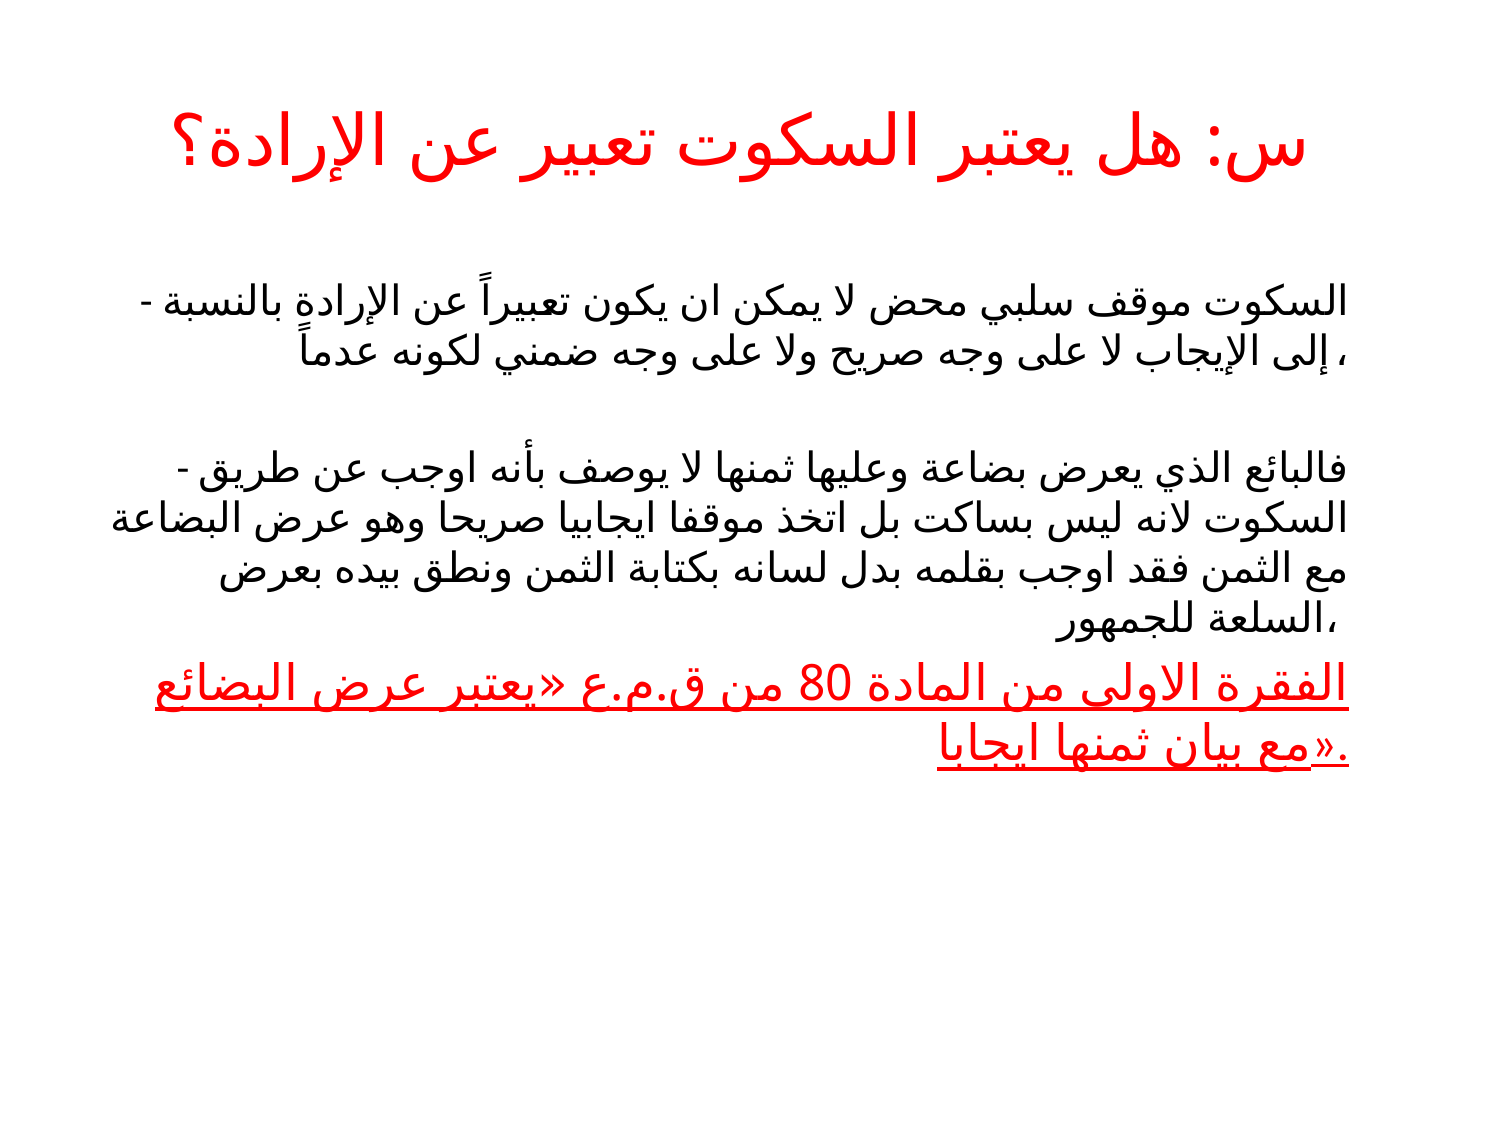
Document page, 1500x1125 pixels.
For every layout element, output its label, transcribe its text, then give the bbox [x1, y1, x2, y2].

subtitle - السكوت موقف سلبي محض لا يمكن ان يكون تعبيراً عن الإرادة بالنسبة إلى الإيجاب لا على وجه صريح ولا على وجه ضمني لكونه عدماً، - فالبائع الذي يعرض بضاعة وعليها ثمنها لا يوصف بأنه اوجب عن طريق السكوت لانه ليس بساكت بل اتخذ موقفا ايجابيا صريحا وهو عرض البضاعة مع الثمن فقد اوجب بقلمه بدل لسانه بكتابة الثمن ونطق بيده بعرض السلعة للجمهور، الفقرة الاولى من المادة 80 من ق.م.ع «يعتبر عرض البضائع مع بیان ثمنھا ايجابا». [76, 208, 1365, 925]
title س: هل يعتبر السكوت تعبير عن الإرادة؟ [112, 78, 1388, 197]
